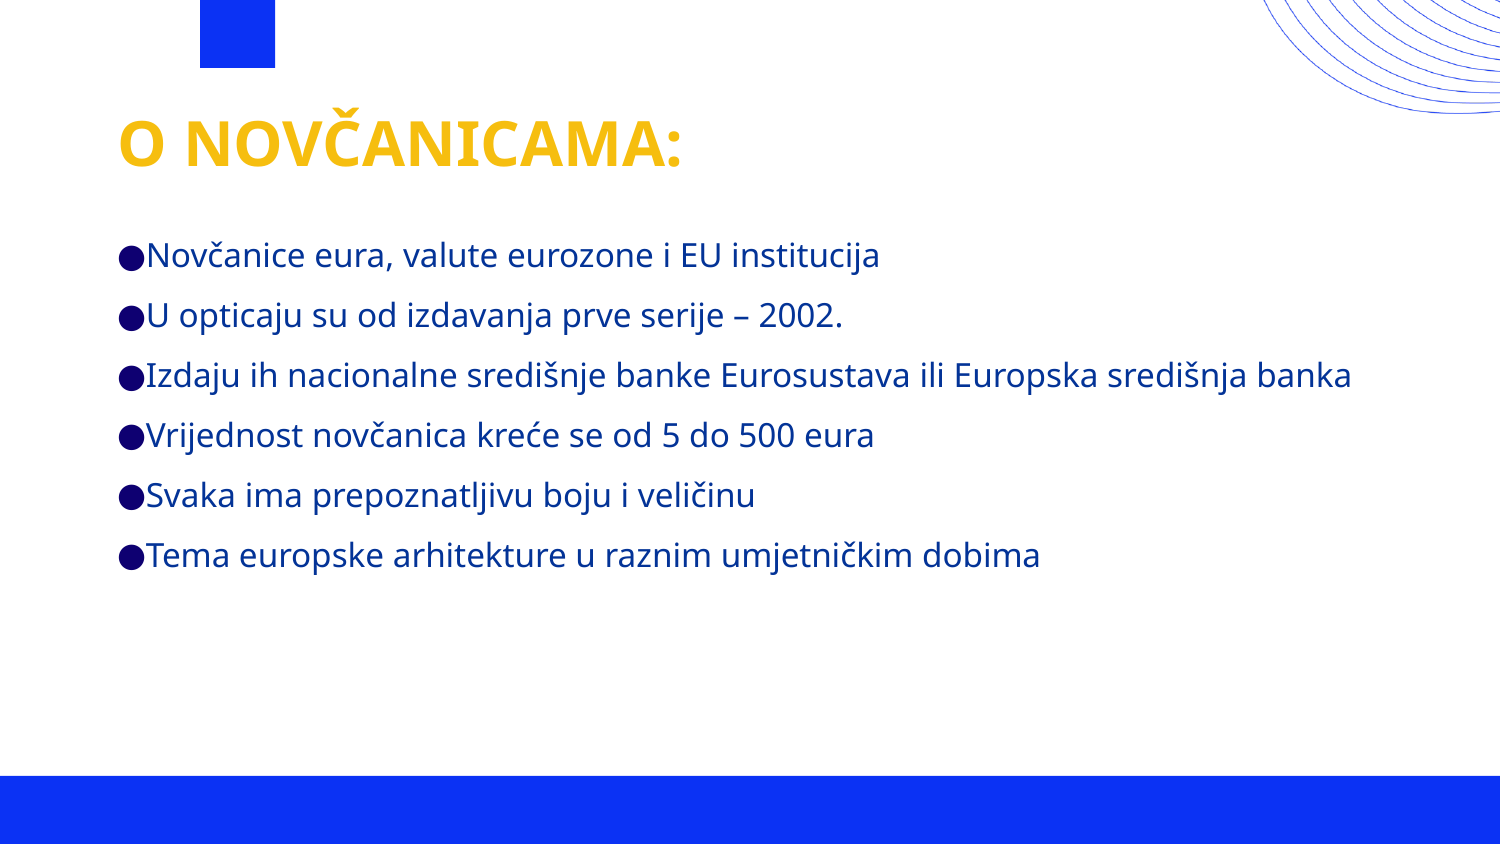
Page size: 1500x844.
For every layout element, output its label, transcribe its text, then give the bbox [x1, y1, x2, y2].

subtitle Novčanice eura, valute eurozone i EU institucija U opticaju su od izdavanja prve serije – 2002. Izdaju ih nacionalne središnje banke Eurosustava ili Europska središnja banka Vrijednost novčanica kreće se od 5 do 500 eura Svaka ima prepoznatljivu boju i veličinu Tema europske arhitekture u raznim umjetničkim dobima [116, 214, 1383, 755]
title O NOVČANICAMA: [116, 85, 1383, 180]
picture [1241, 0, 1500, 128]
